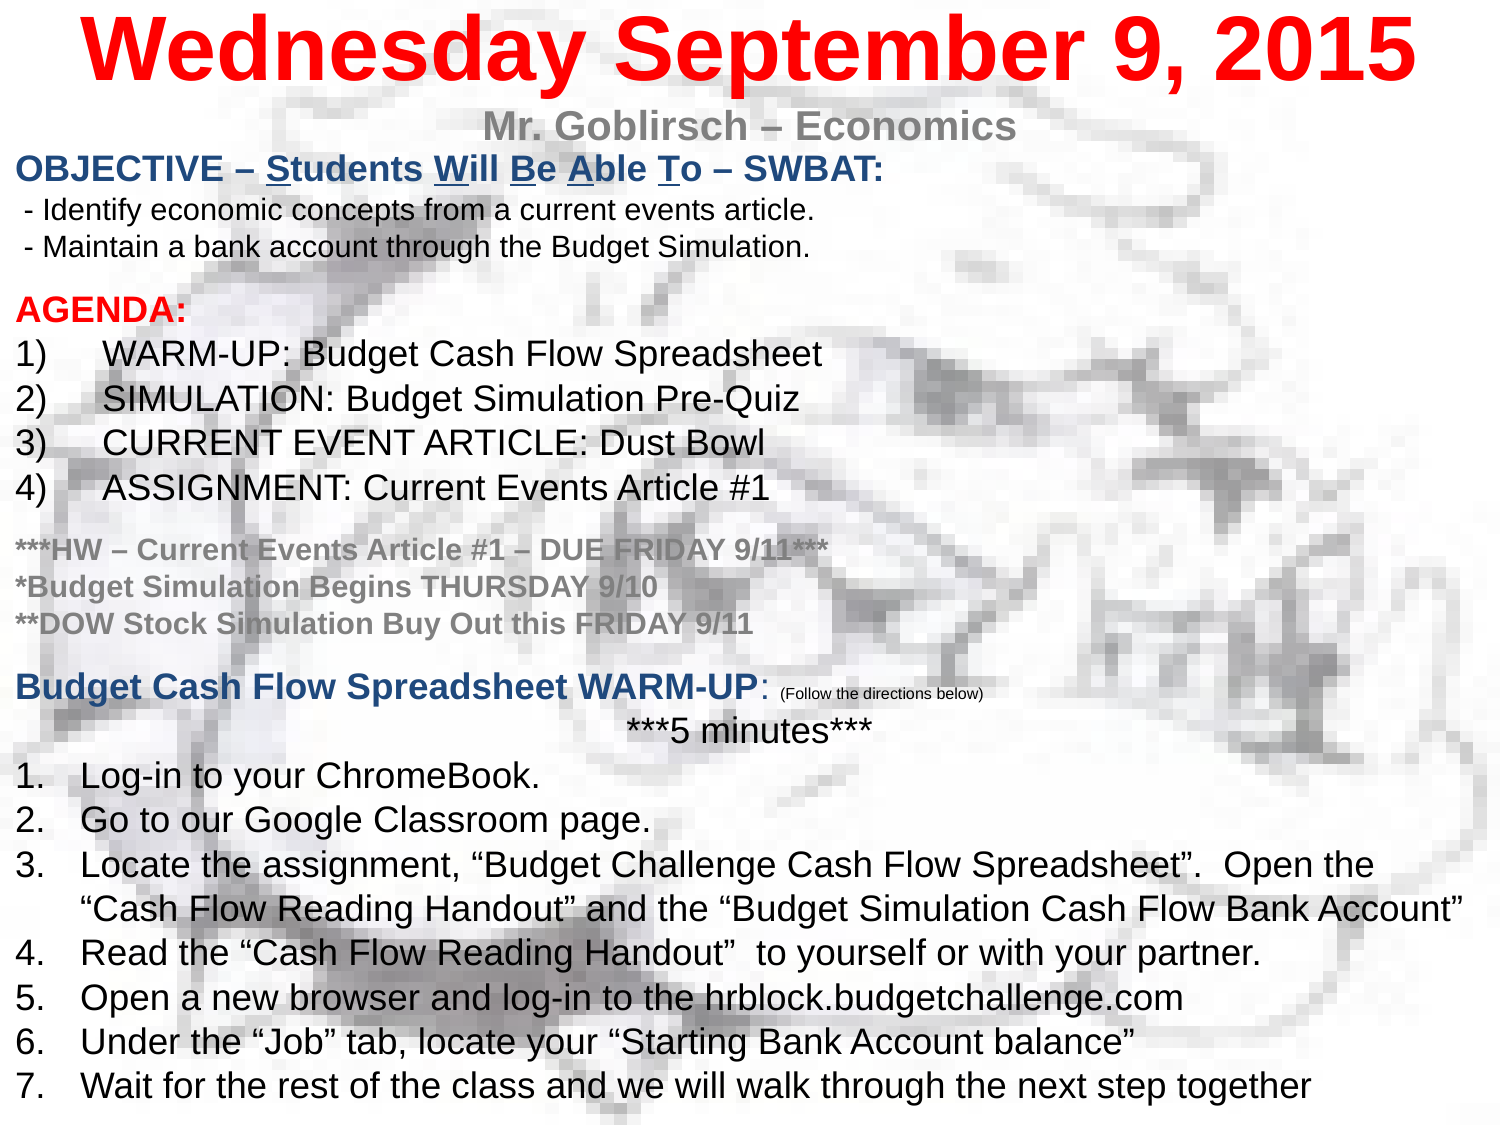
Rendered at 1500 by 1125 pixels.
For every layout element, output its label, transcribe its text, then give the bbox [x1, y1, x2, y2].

title Wednesday September 9, 2015 Mr. Goblirsch – Economics [0, 0, 1500, 137]
list OBJECTIVE – Students Will Be Able To – SWBAT: - Identify economic concepts from a current events article. - Maintain a bank account through the Budget Simulation. AGENDA: WARM-UP: Budget Cash Flow Spreadsheet SIMULATION: Budget Simulation Pre-Quiz CURRENT EVENT ARTICLE: Dust Bowl ASSIGNMENT: Current Events Article #1 ***HW – Current Events Article #1 – DUE FRIDAY 9/11*** *Budget Simulation Begins THURSDAY 9/10 **DOW Stock Simulation Buy Out this FRIDAY 9/11 Budget Cash Flow Spreadsheet WARM-UP: (Follow the directions below) ***5 minutes*** Log-in to your ChromeBook. Go to our Google Classroom page. Locate the assignment, “Budget Challenge Cash Flow Spreadsheet”. Open the “Cash Flow Reading Handout” and the “Budget Simulation Cash Flow Bank Account” Read the “Cash Flow Reading Handout” to yourself or with your partner. Open a new browser and log-in to the hrblock.budgetchallenge.com Under the “Job” tab, locate your “Starting Bank Account balance” Wait for the rest of the class and we will walk through the next step together [0, 137, 1500, 1125]
